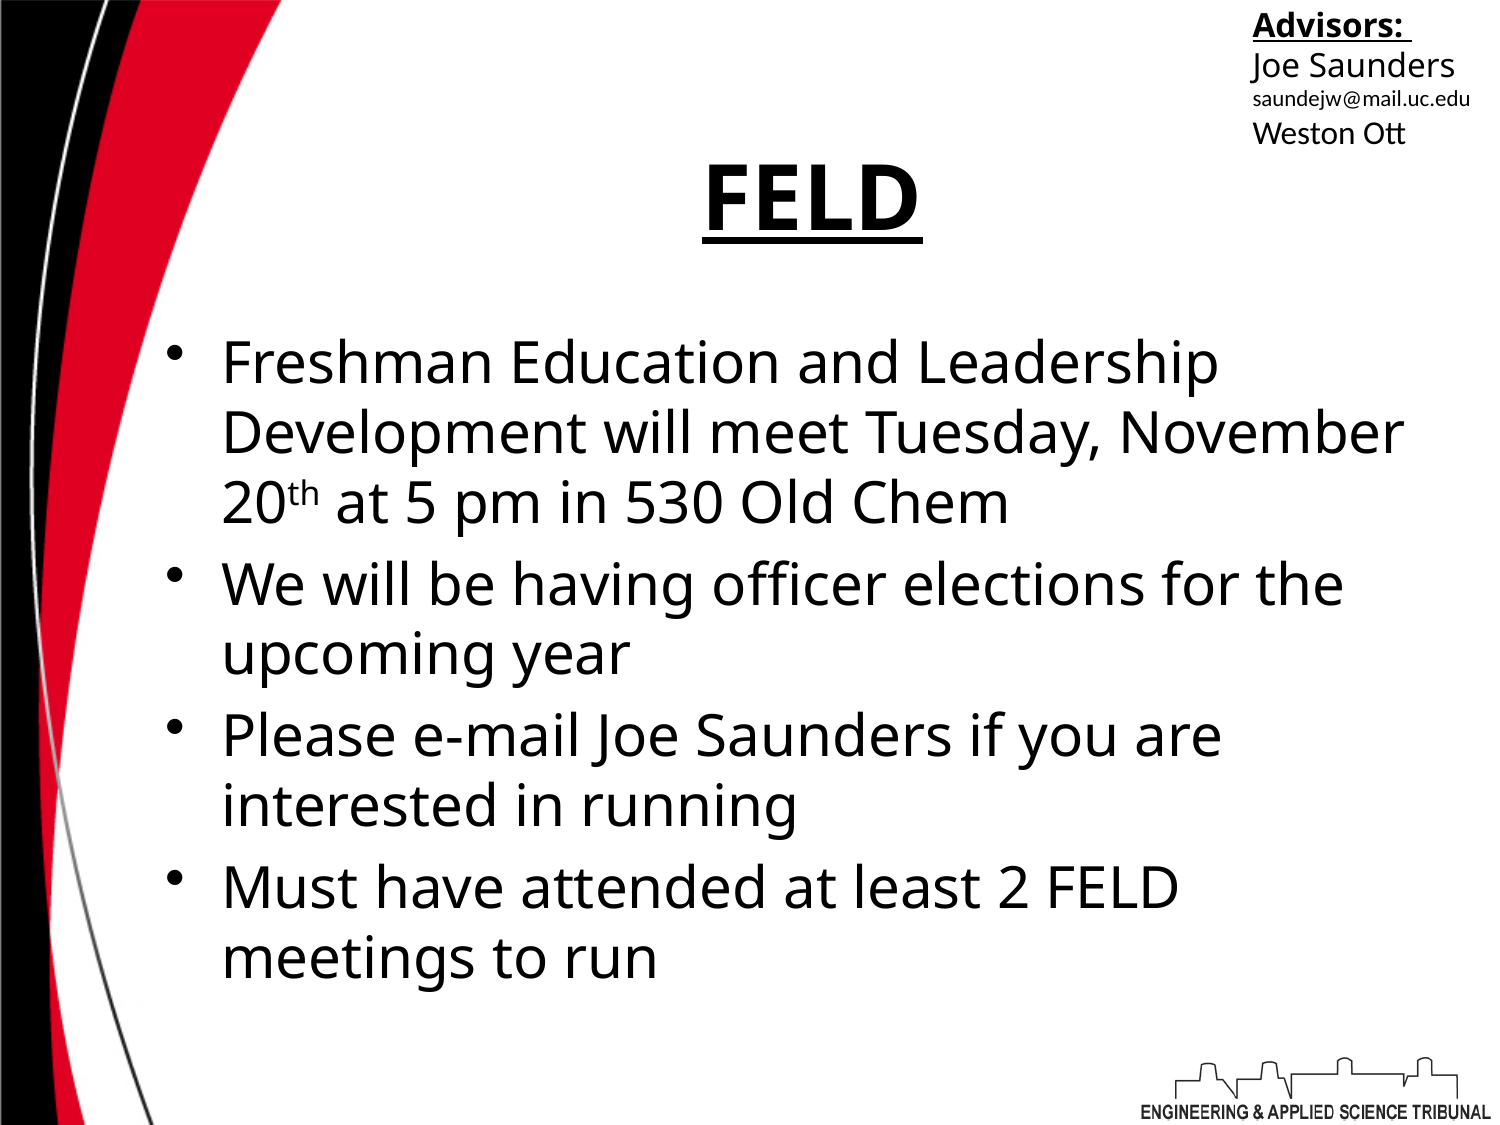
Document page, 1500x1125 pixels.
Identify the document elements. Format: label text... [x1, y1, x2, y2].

picture [0, 0, 422, 1125]
title FELD [150, 99, 1475, 288]
list Freshman Education and Leadership Development will meet Tuesday, November 20th at 5 pm in 530 Old Chem We will be having officer elections for the upcoming year Please e-mail Joe Saunders if you are interested in running Must have attended at least 2 FELD meetings to run [150, 317, 1425, 1038]
text_box Advisors: Joe Saunders saundejw@mail.uc.edu Weston Ott ottwc@mail.uc.edu W [1237, 0, 1500, 225]
picture [1137, 1057, 1495, 1121]
